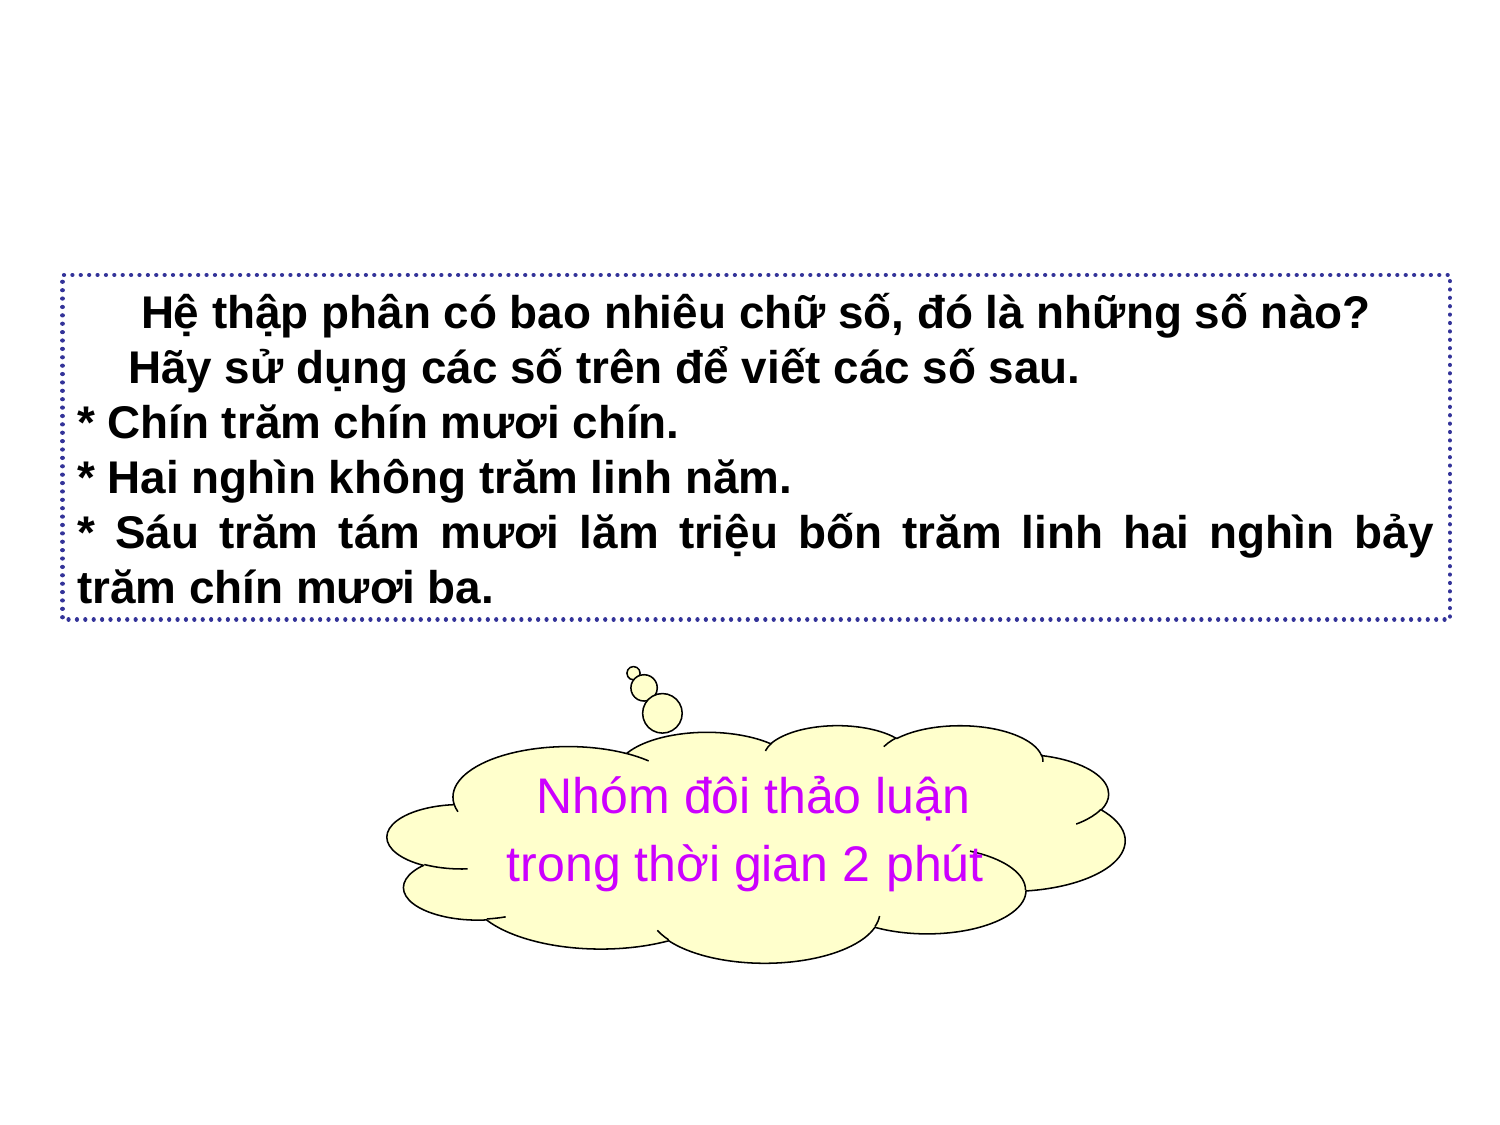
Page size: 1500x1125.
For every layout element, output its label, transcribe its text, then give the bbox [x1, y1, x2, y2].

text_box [387, 724, 1126, 963]
text_box Hệ thập phân có bao nhiêu chữ số, đó là những số nào? Hãy sử dụng các số trên để viết các số sau. * Chín trăm chín mươi chín. * Hai nghìn không trăm linh năm. * Sáu trăm tám mươi lăm triệu bốn trăm linh hai nghìn bảy trăm chín mươi ba. [62, 274, 1450, 620]
